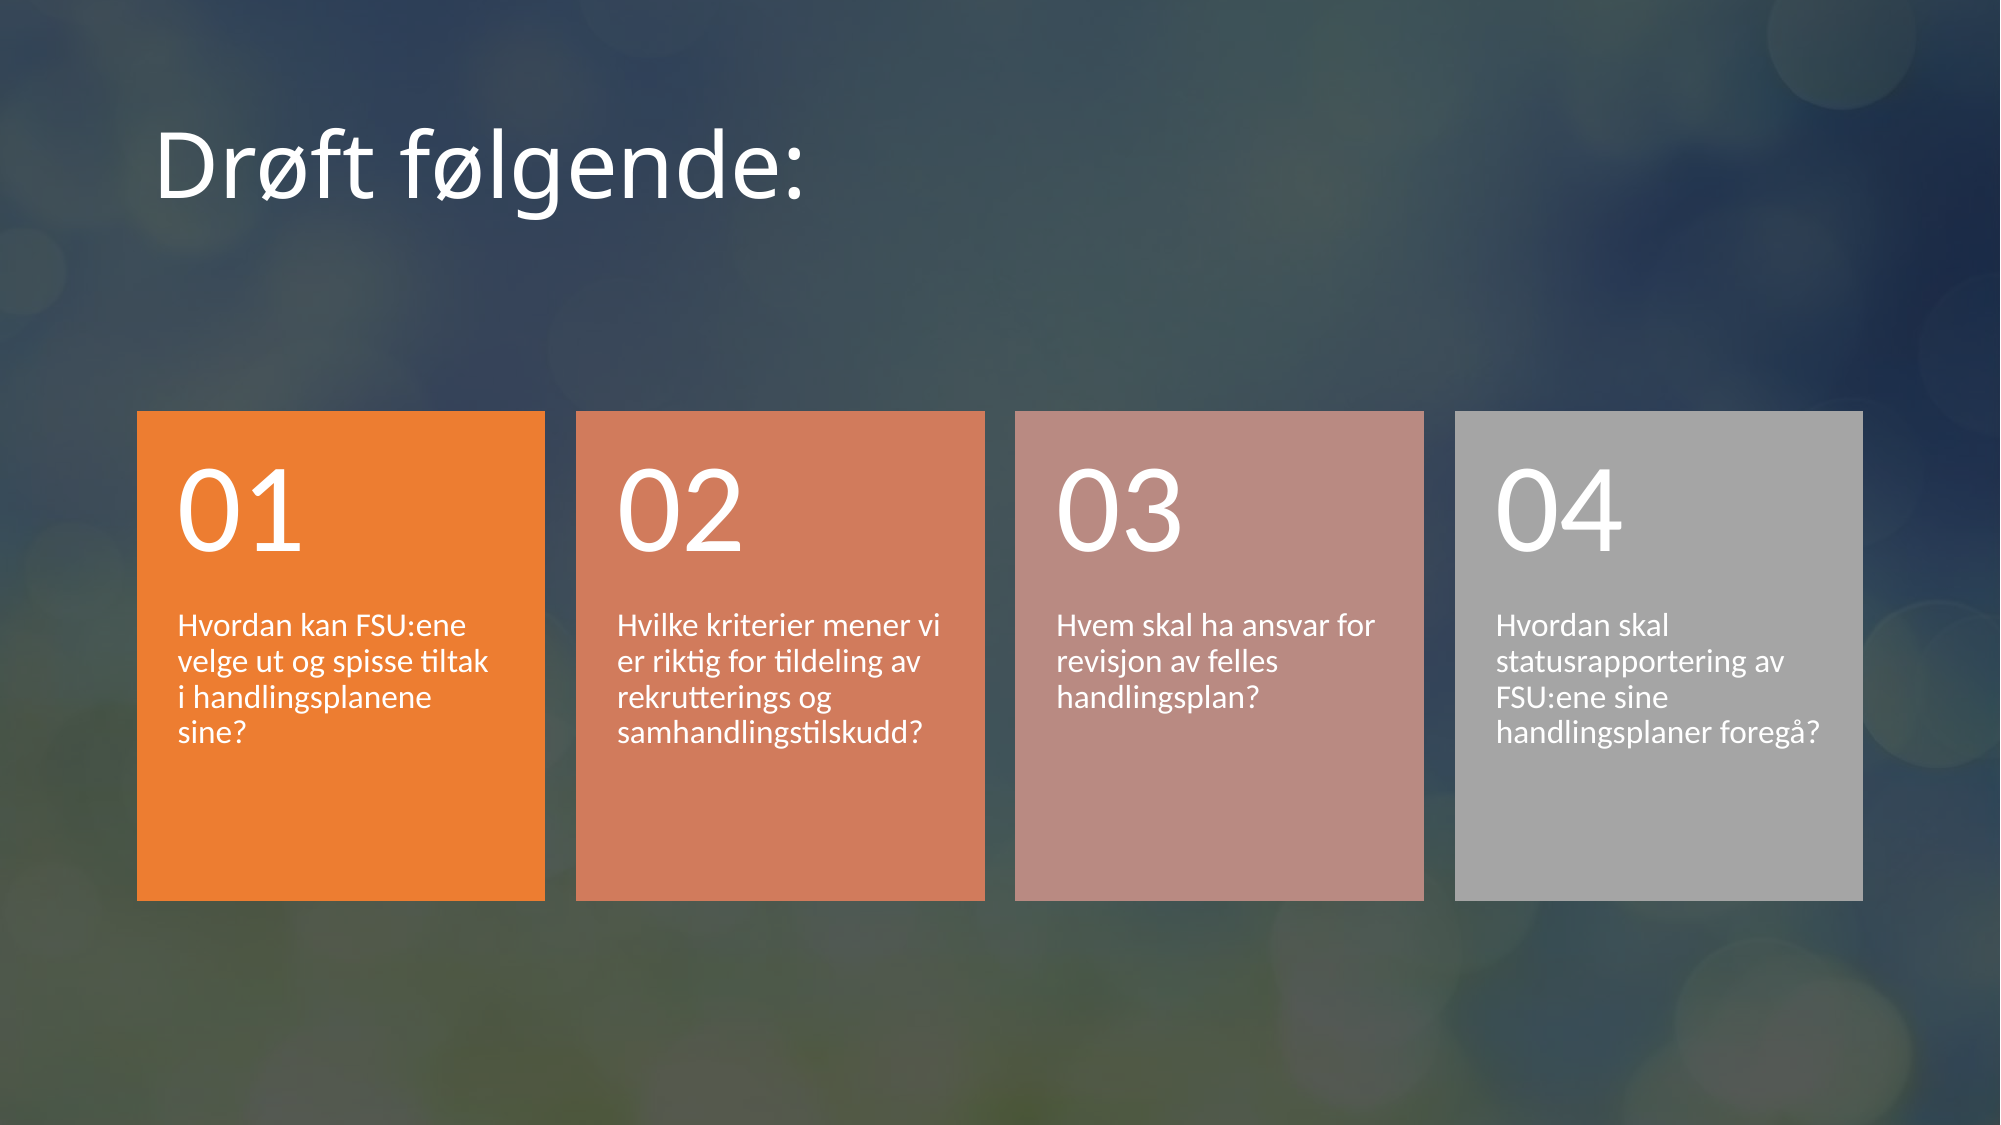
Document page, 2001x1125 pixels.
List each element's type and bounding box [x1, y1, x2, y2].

list [137, 299, 1863, 1014]
picture [0, 0, 2000, 1125]
